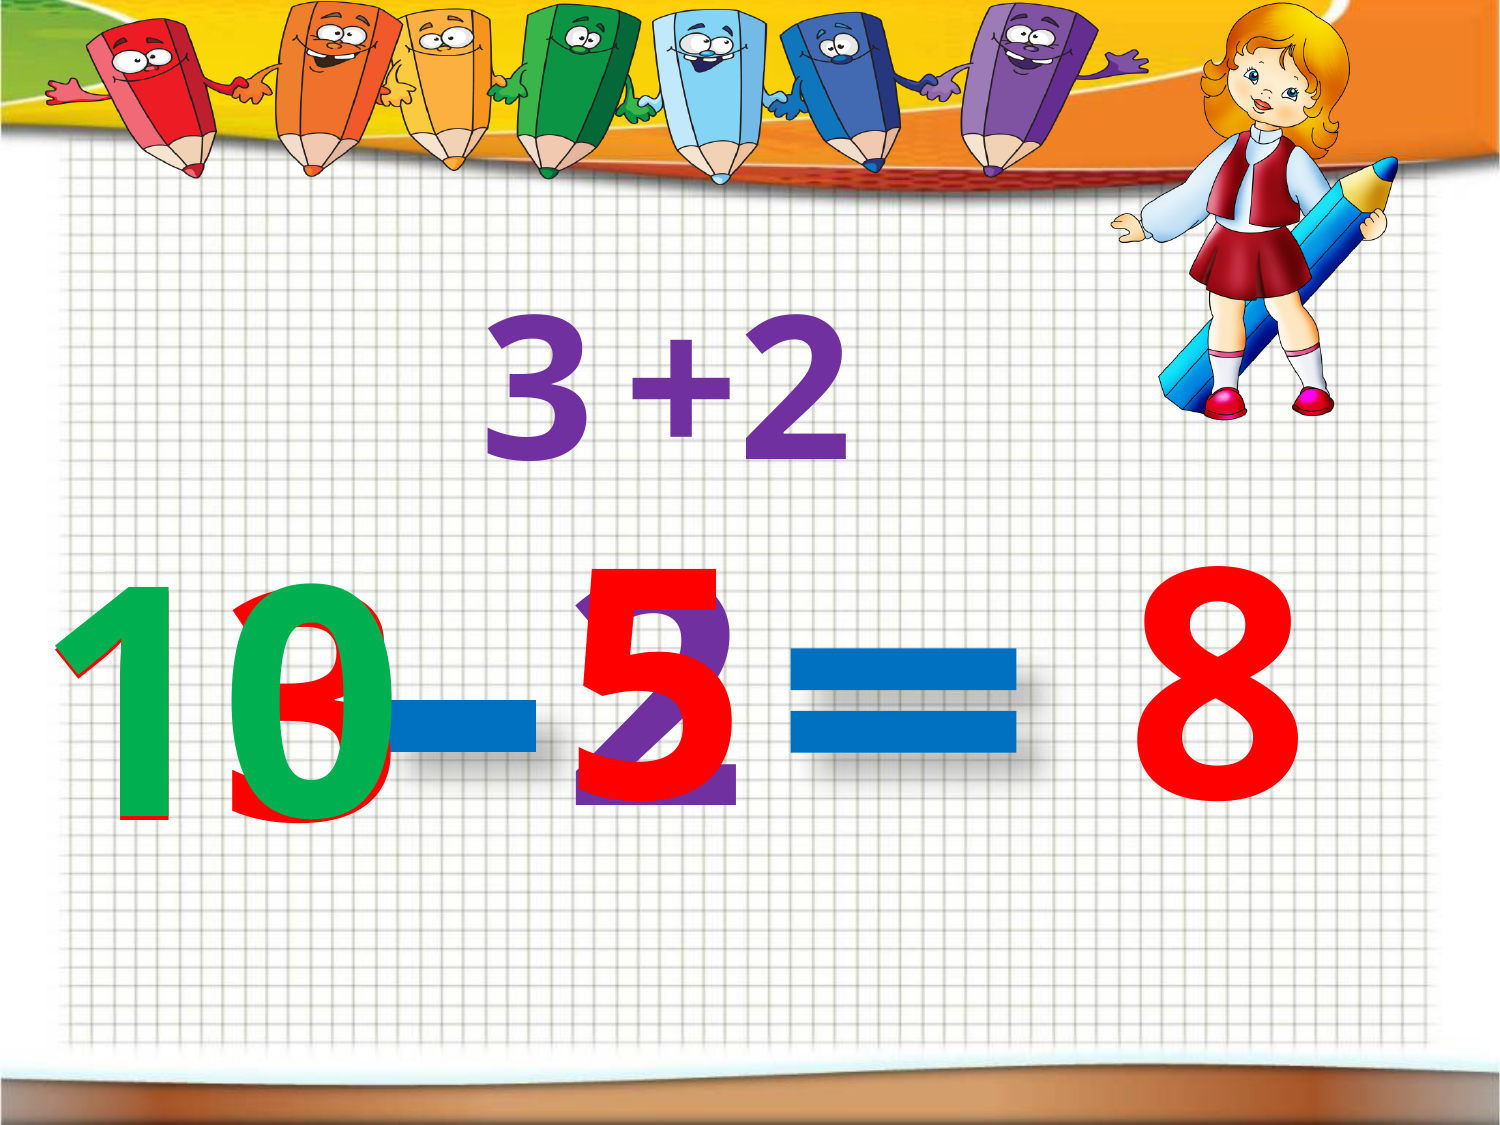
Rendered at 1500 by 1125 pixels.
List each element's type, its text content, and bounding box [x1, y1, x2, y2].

text_box +2 [610, 252, 869, 508]
text_box [790, 710, 1017, 753]
text_box 10 [21, 488, 420, 889]
text_box 5 [548, 470, 763, 871]
text_box 2 [548, 871, 763, 878]
picture [0, 0, 1500, 1125]
text_box 8 [1111, 470, 1326, 871]
text_box 3 [465, 252, 610, 508]
text_box [790, 648, 1017, 691]
text_box [420, 699, 537, 752]
text_box 13 [21, 889, 420, 893]
